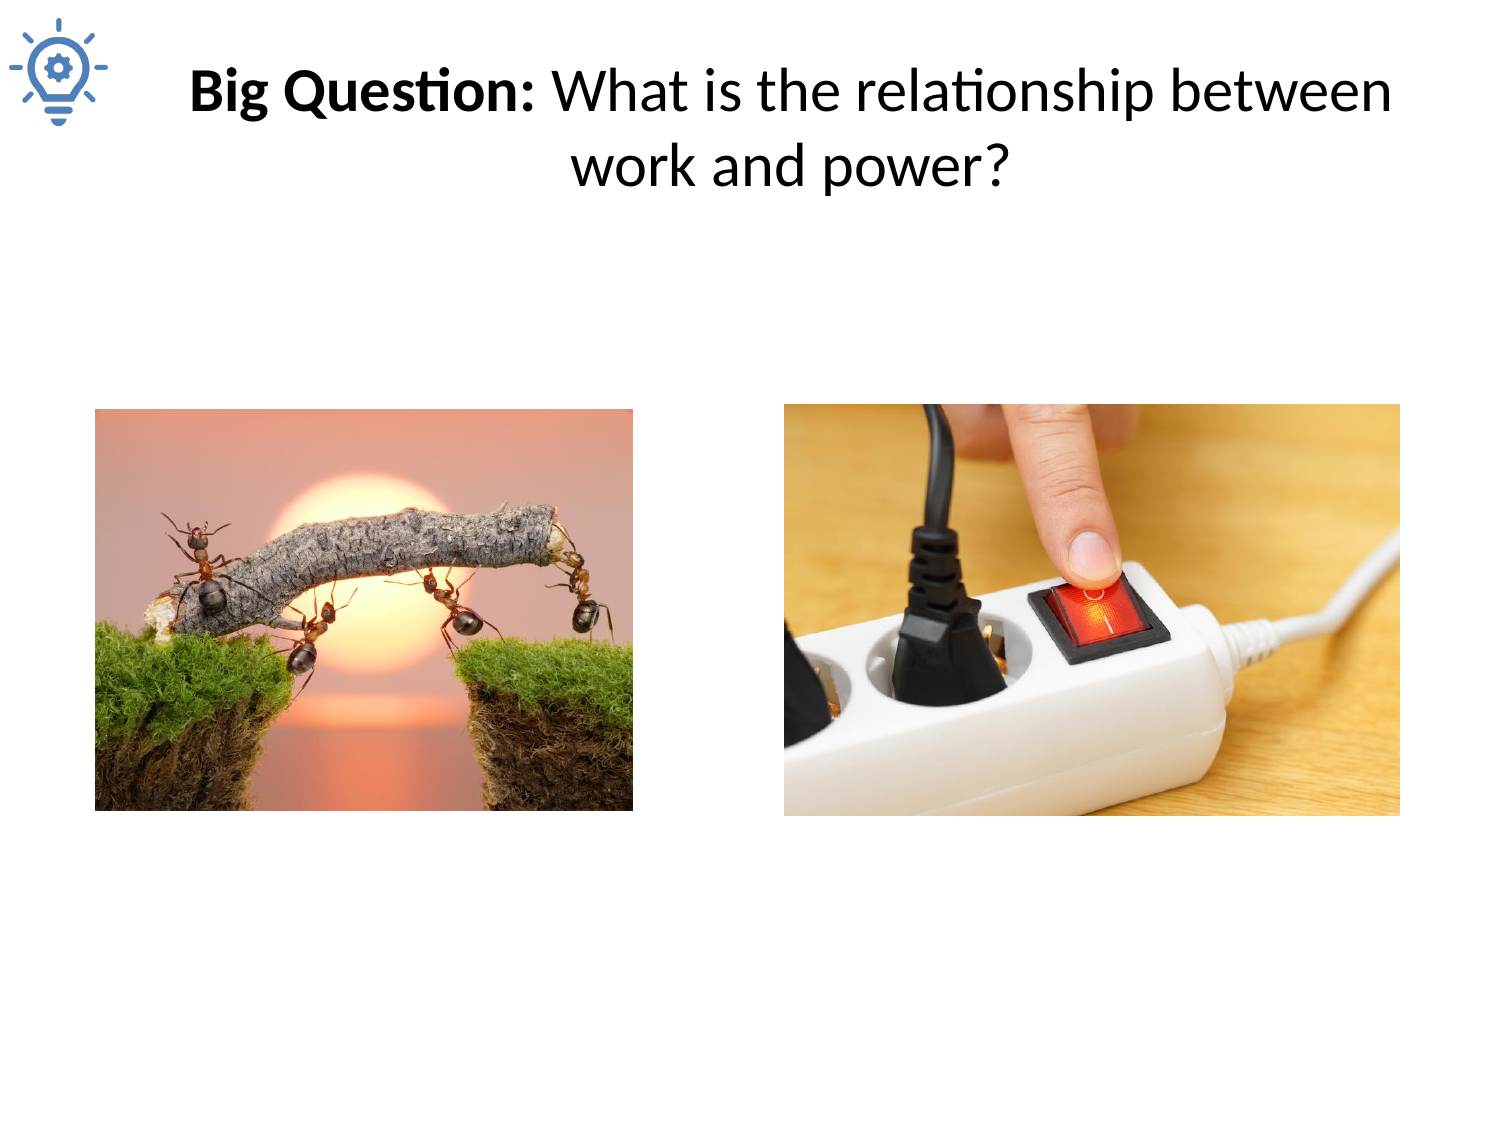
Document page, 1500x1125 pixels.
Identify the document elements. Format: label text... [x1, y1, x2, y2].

picture [0, 404, 1466, 816]
text_box Big Question: What is the relationship between work and power? [118, 41, 1466, 207]
text_box [0, 13, 118, 133]
